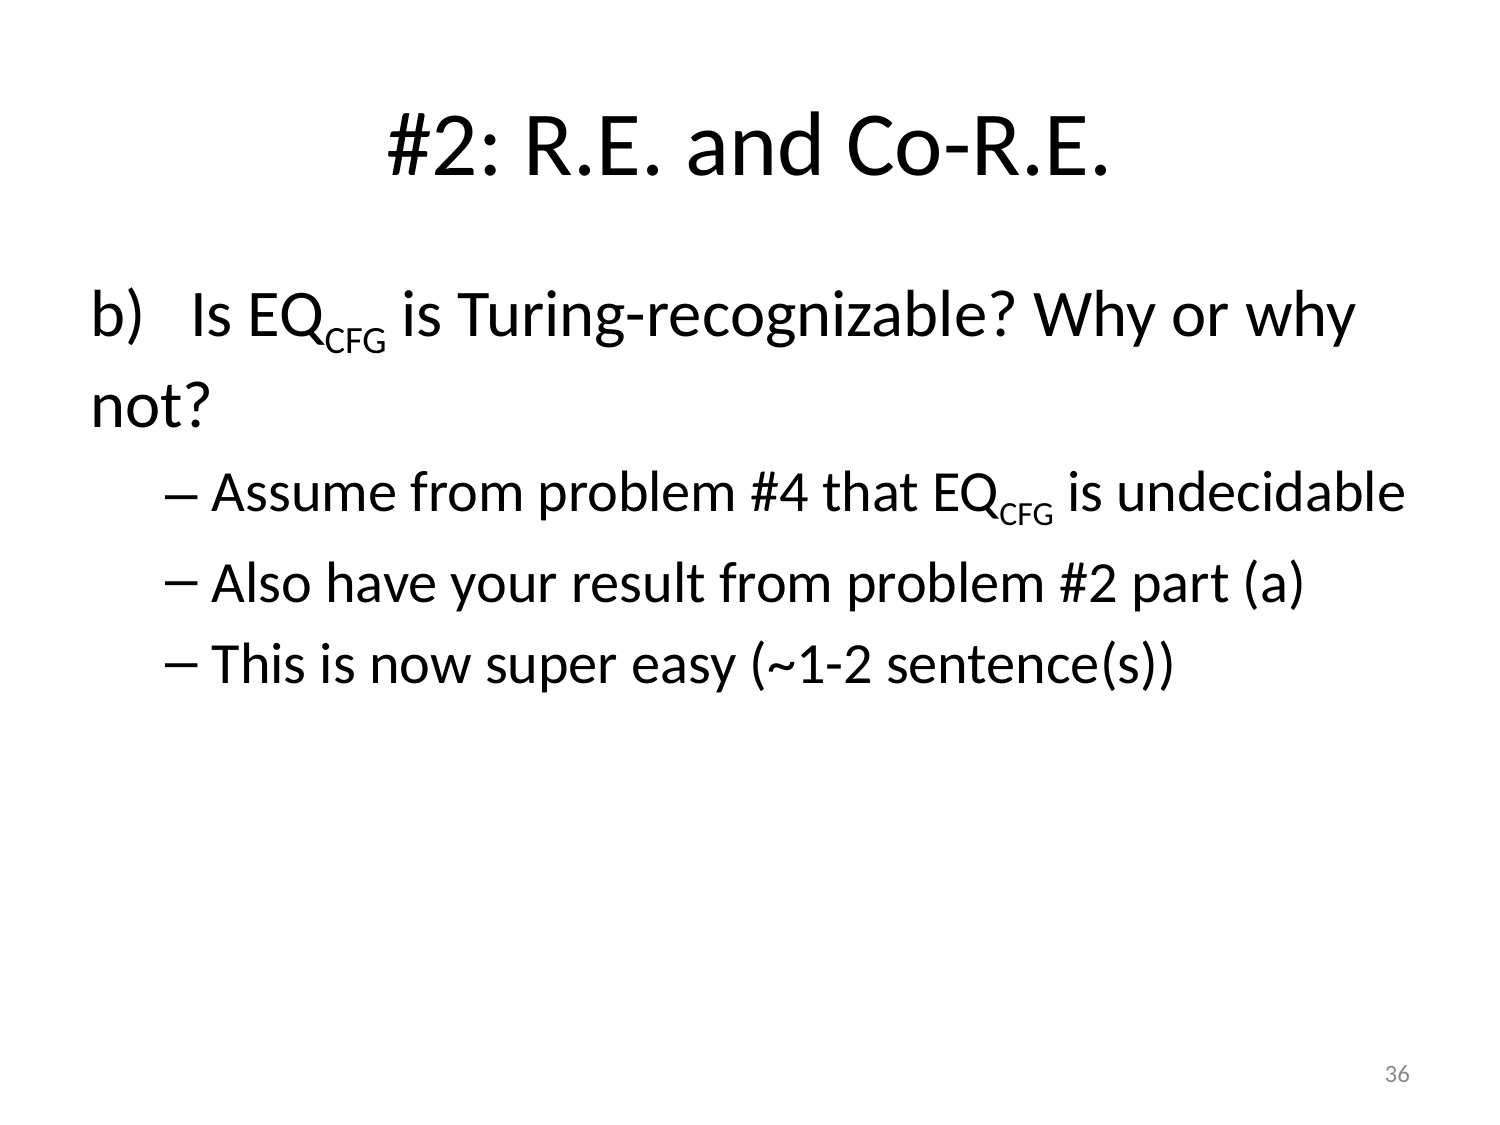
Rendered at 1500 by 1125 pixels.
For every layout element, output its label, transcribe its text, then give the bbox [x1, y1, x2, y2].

list b) Is EQCFG is Turing-recognizable? Why or why not? Assume from problem #4 that EQCFG is undecidable Also have your result from problem #2 part (a) This is now super easy (~1-2 sentence(s)) [75, 262, 1425, 1075]
slide_number 36 [1074, 1042, 1425, 1103]
title #2: R.E. and Co-R.E. [75, 45, 1425, 233]
